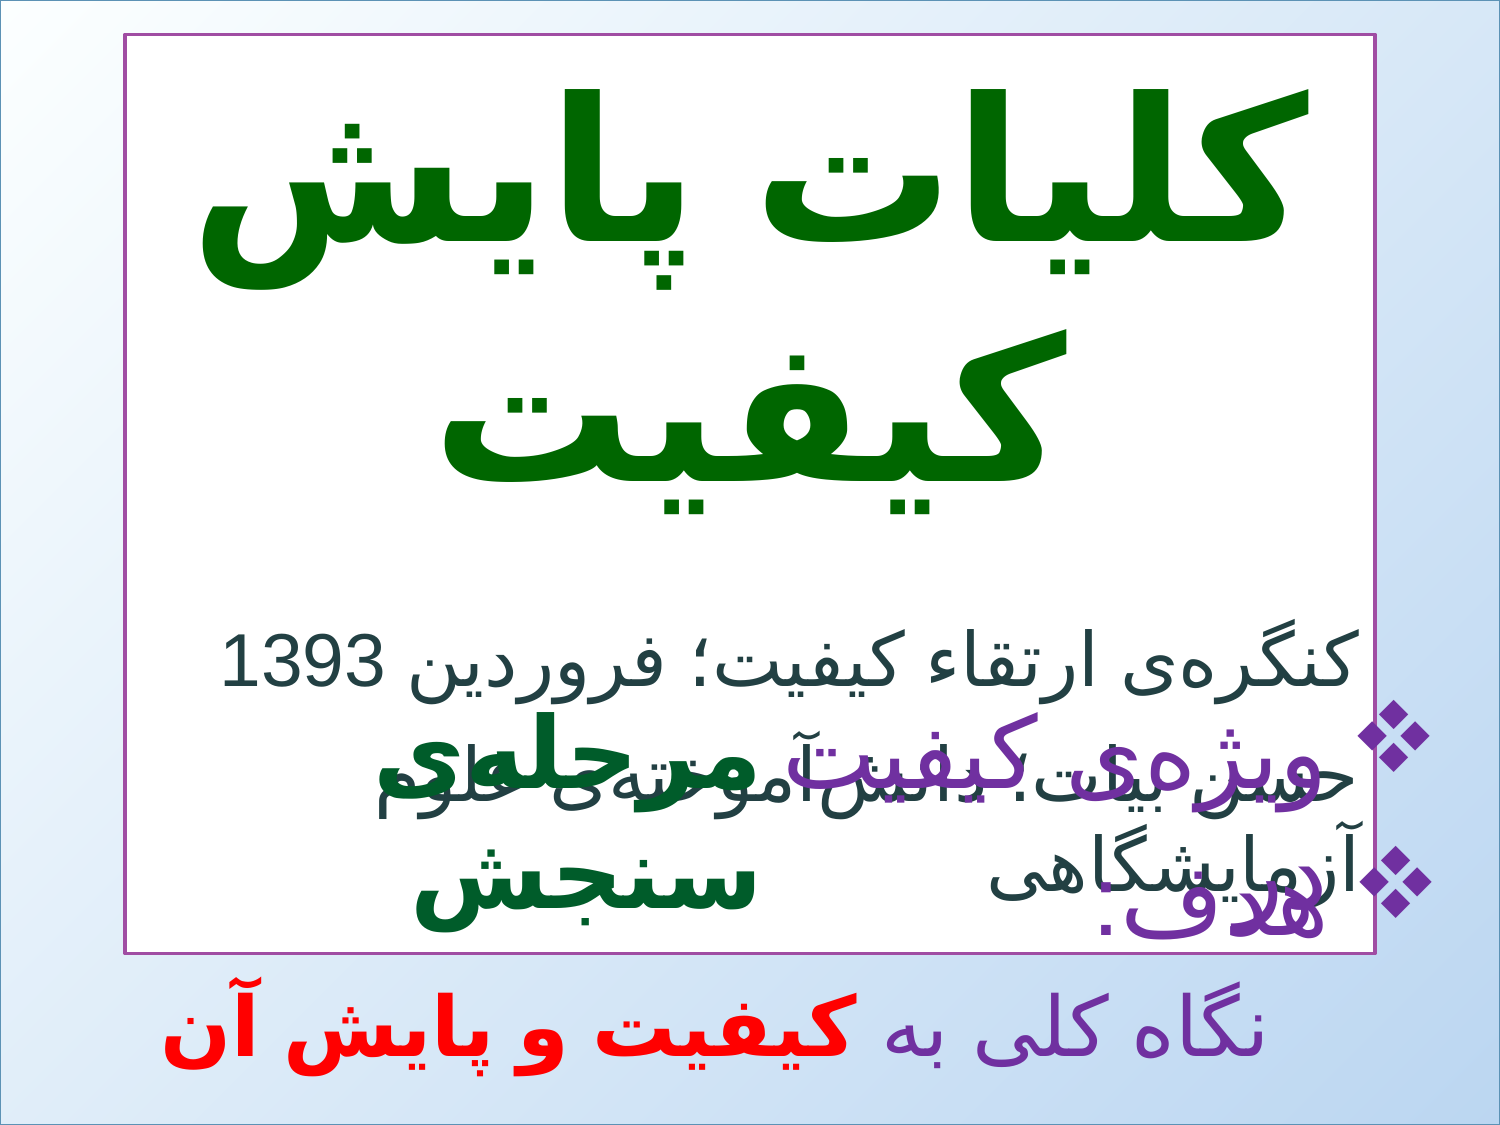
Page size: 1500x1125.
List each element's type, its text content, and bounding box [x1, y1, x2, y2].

text_box ویژه‌ی کیفیت در [778, 681, 1456, 827]
text_box نگاه کلی به کیفیت و پایش آن [0, 965, 1431, 1081]
text_box هدف: [95, 827, 1458, 963]
text_box کلیات پایش کیفیت کنگره‌ی ارتقاء کیفیت؛ فروردین 1393 حسن بیات؛ دانش‌آموخته‌ی علوم آزمایشگاهی [123, 33, 1377, 681]
title [0, 0, 1500, 1125]
text_box مرحله‌ی سنجش [0, 681, 778, 937]
